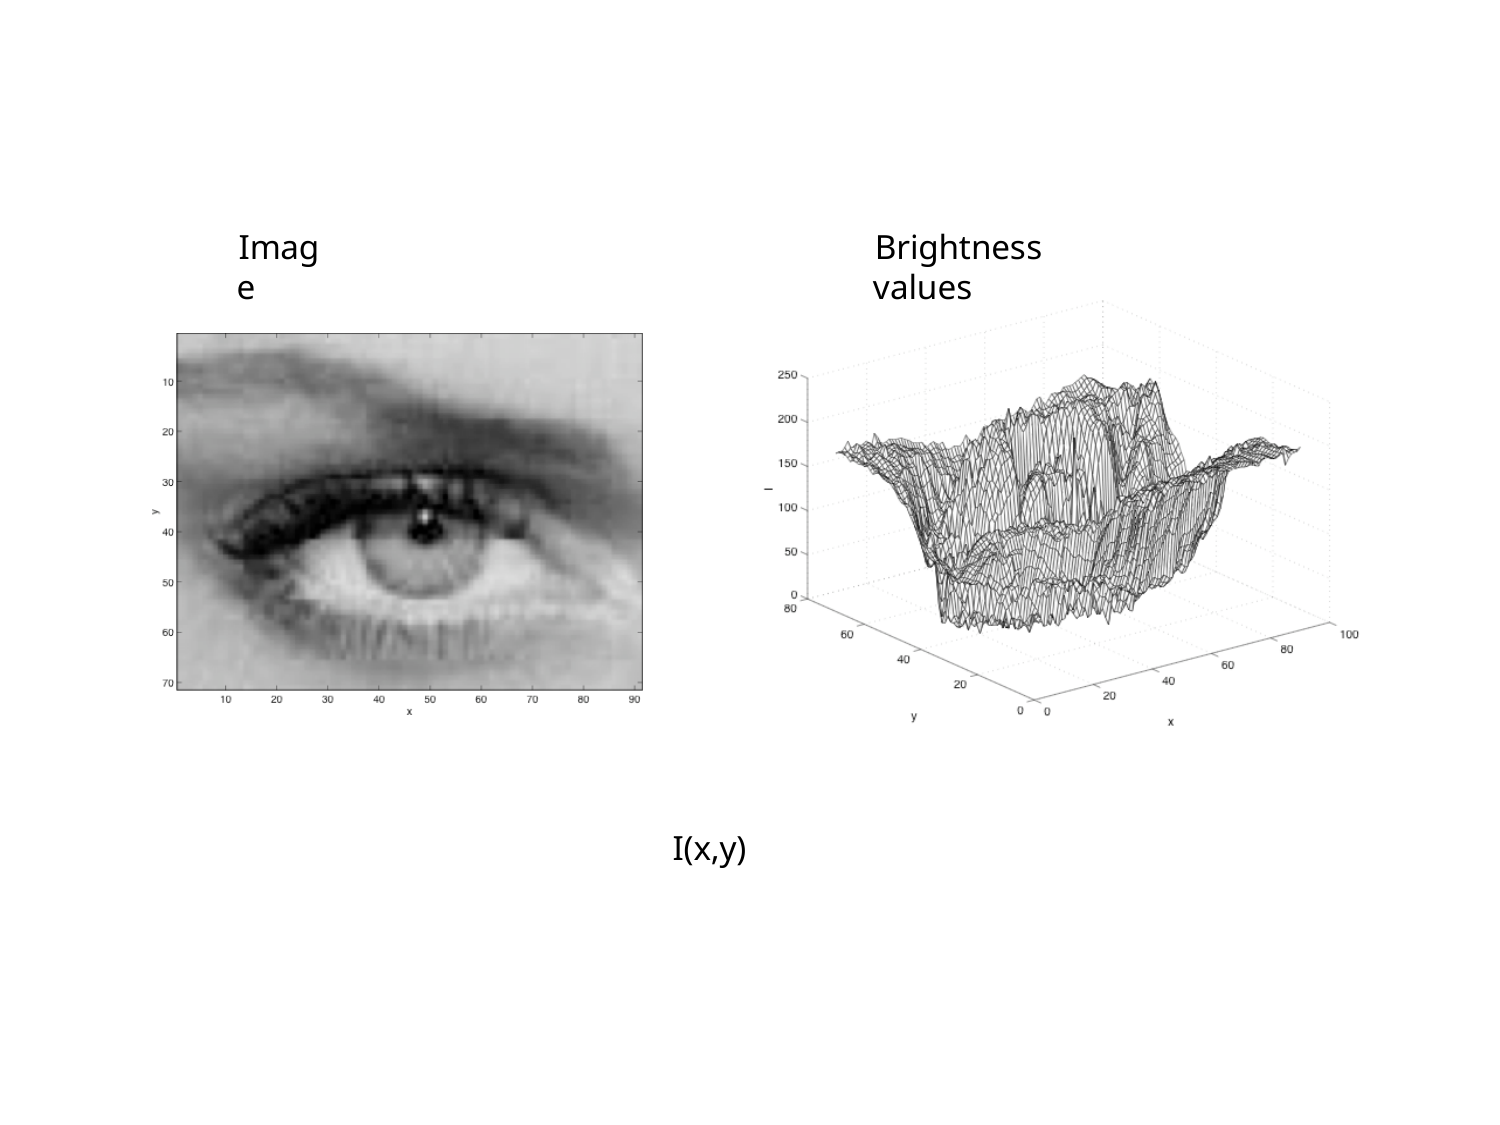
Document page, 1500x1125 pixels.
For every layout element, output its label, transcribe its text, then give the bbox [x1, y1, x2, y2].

text_box [147, 330, 646, 717]
text_box Brightness values [872, 225, 1139, 306]
text_box Image [236, 225, 337, 306]
text_box [761, 297, 1363, 728]
text_box I(x,y) [670, 826, 758, 867]
